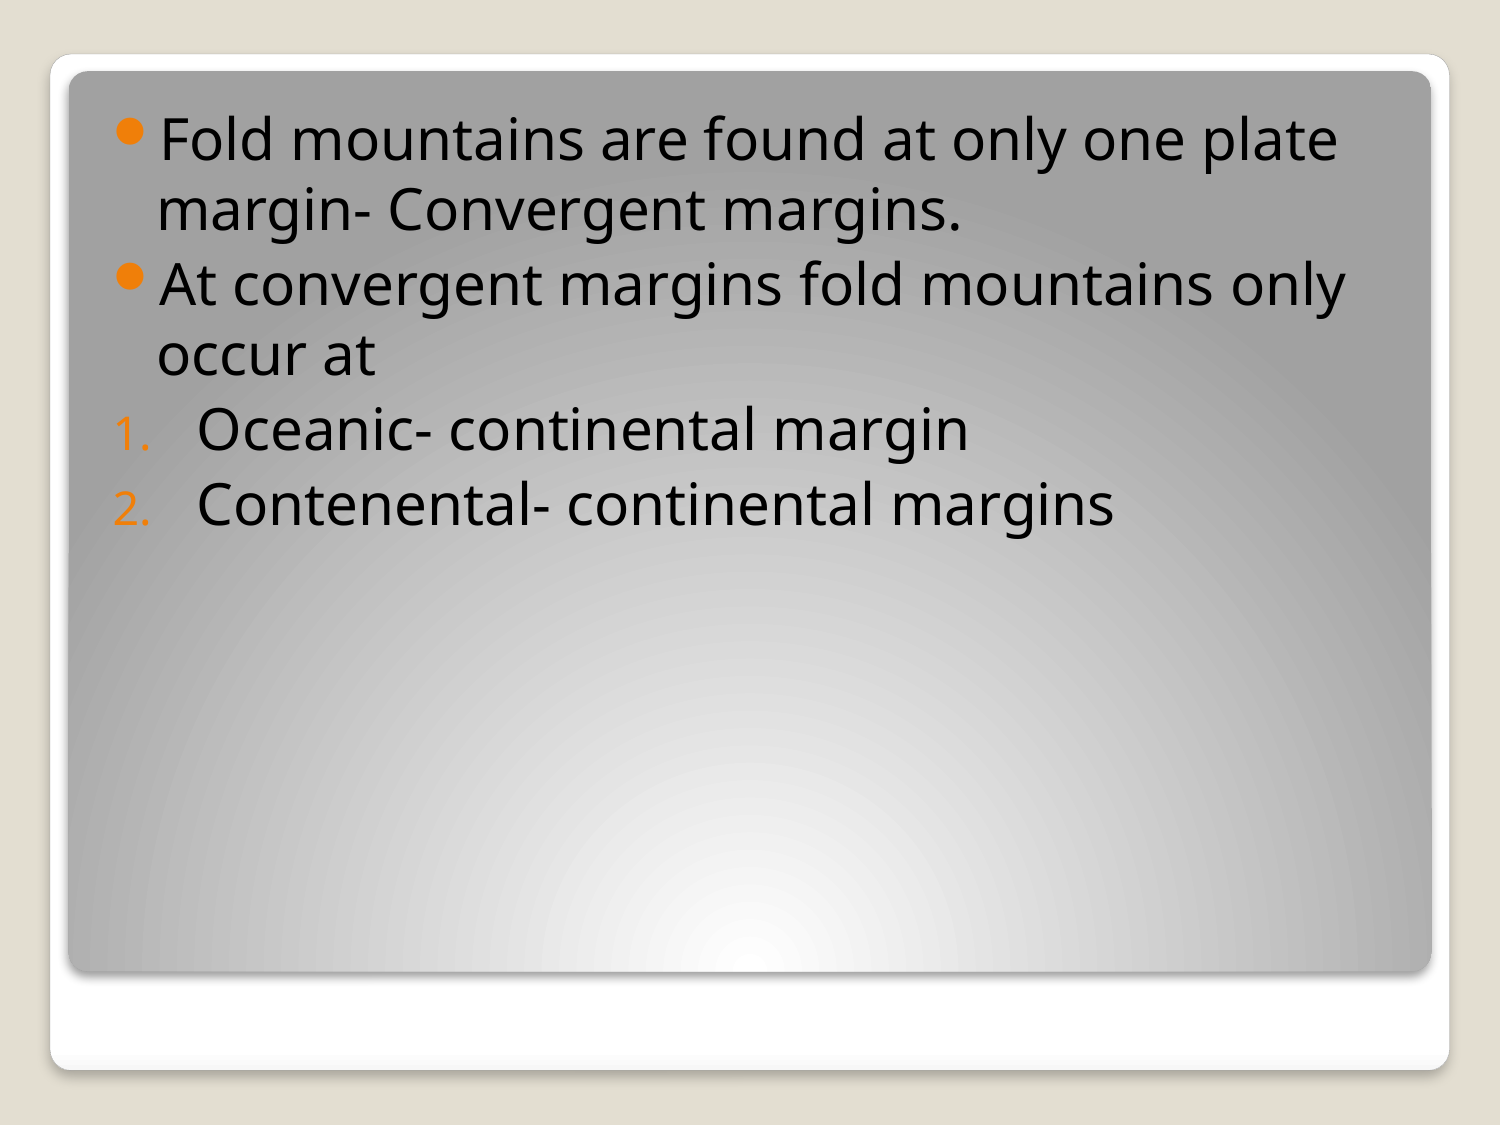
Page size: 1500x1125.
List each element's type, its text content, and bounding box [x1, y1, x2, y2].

list Fold mountains are found at only one plate margin- Convergent margins. At convergent margins fold mountains only occur at Oceanic- continental margin Contenental- continental margins [82, 86, 1425, 774]
